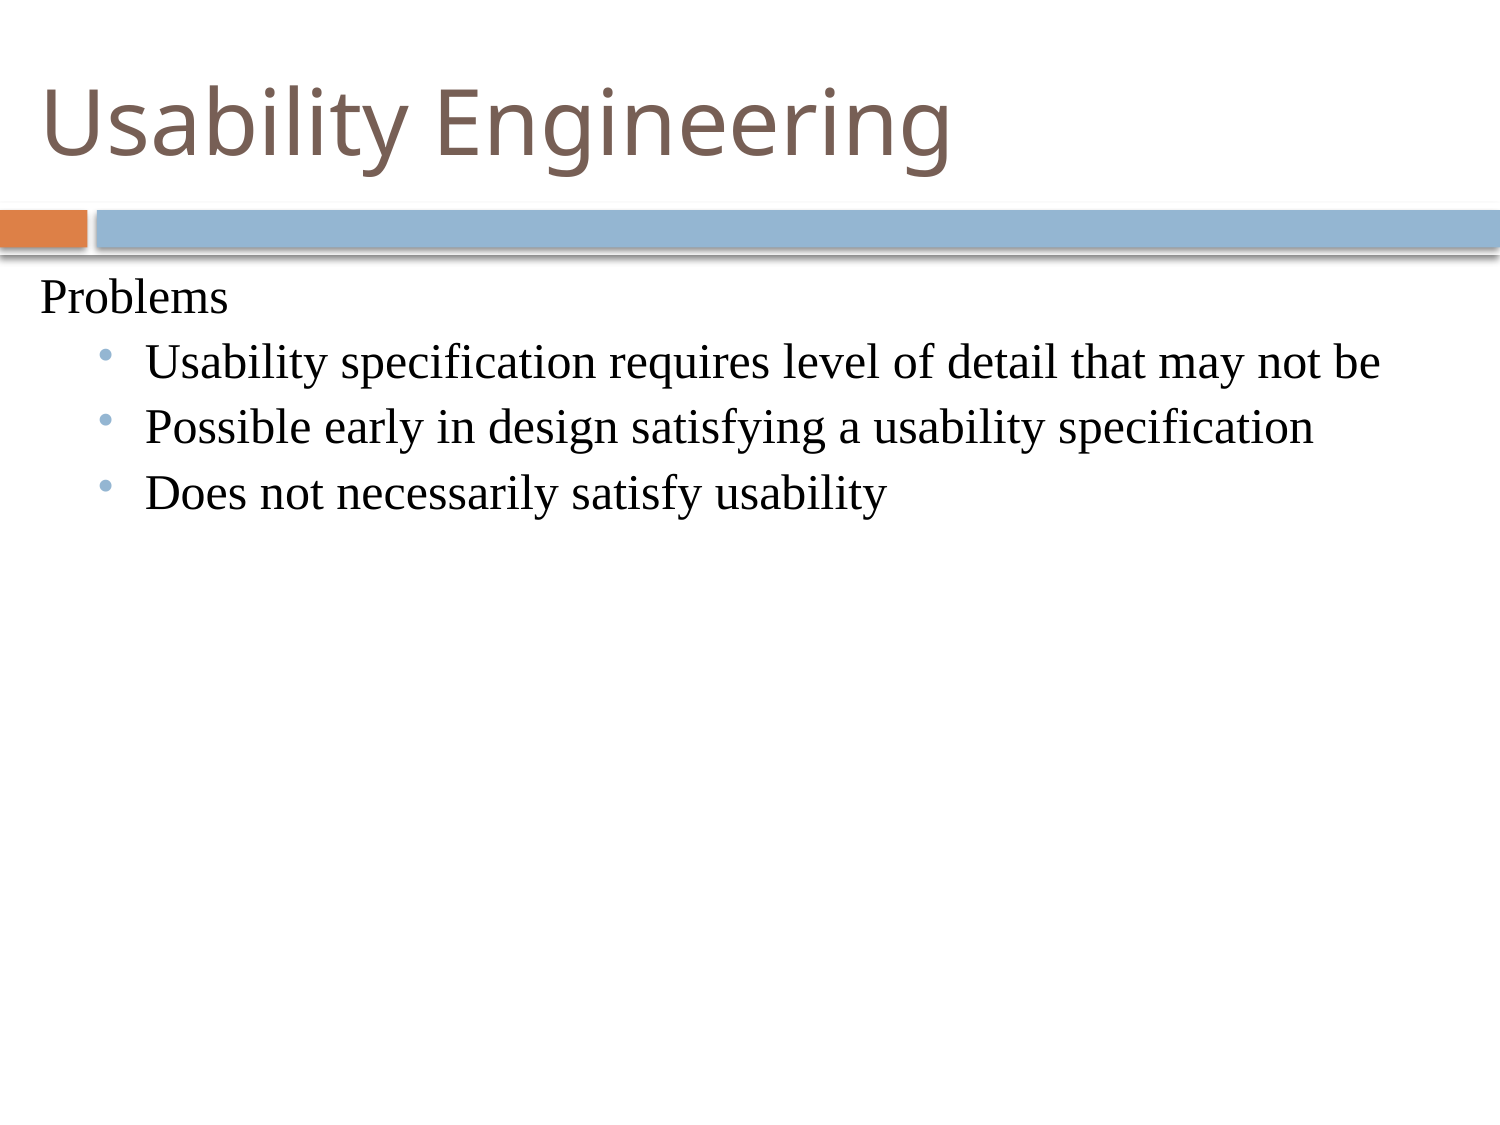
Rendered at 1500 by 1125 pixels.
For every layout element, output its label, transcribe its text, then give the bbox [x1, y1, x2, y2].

title Usability Engineering [24, 37, 1463, 200]
list Problems Usability specification requires level of detail that may not be Possible early in design satisfying a usability specification Does not necessarily satisfy usability [24, 262, 1475, 1100]
